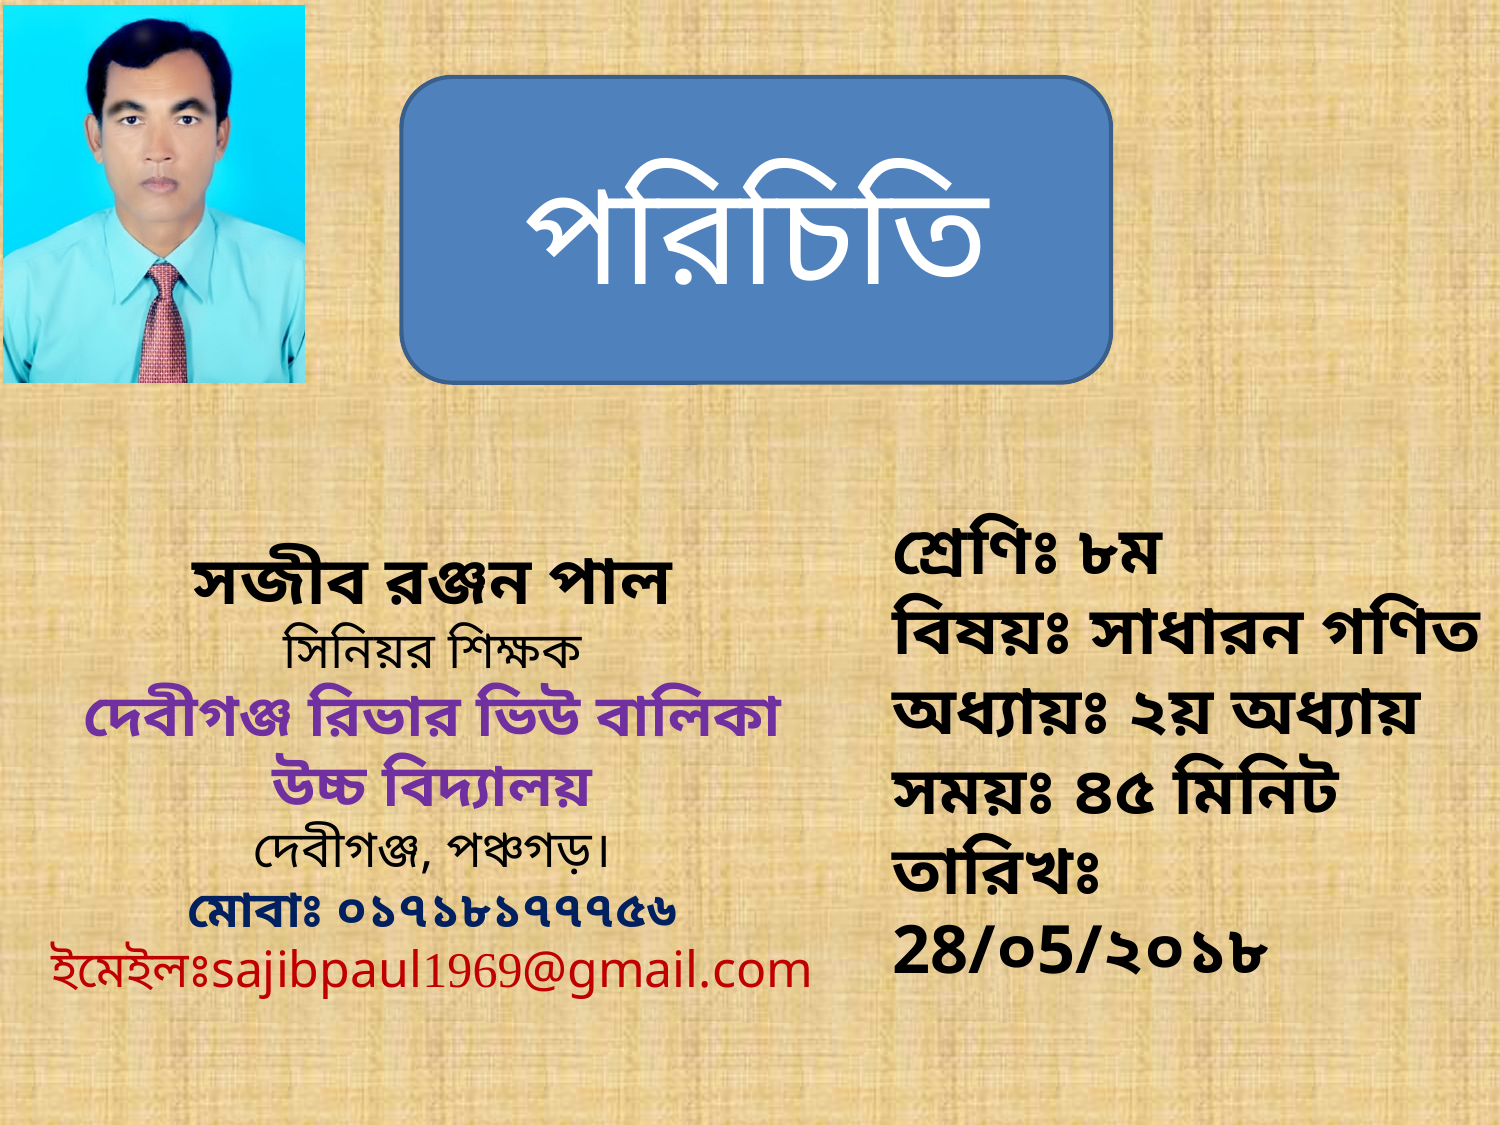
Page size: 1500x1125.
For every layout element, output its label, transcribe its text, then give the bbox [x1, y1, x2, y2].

picture [0, 0, 1500, 1125]
text_box সজীব রঞ্জন পাল সিনিয়র শিক্ষক দেবীগঞ্জ রিভার ভিউ বালিকা উচ্চ বিদ্যালয় দেবীগঞ্জ, পঞ্চগড়। মোবাঃ ০১৭১৮১৭৭৭৫৬ ইমেইলঃsajibpaul1969@gmail.com [27, 530, 838, 1006]
text_box শ্রেণিঃ ৮ম বিষয়ঃ সাধারন গণিত অধ্যায়ঃ ২য় অধ্যায় সময়ঃ ৪৫ মিনিট তারিখঃ 28/০5/২০১৮ [877, 500, 1500, 1120]
text_box পরিচিতি [399, 74, 1114, 385]
